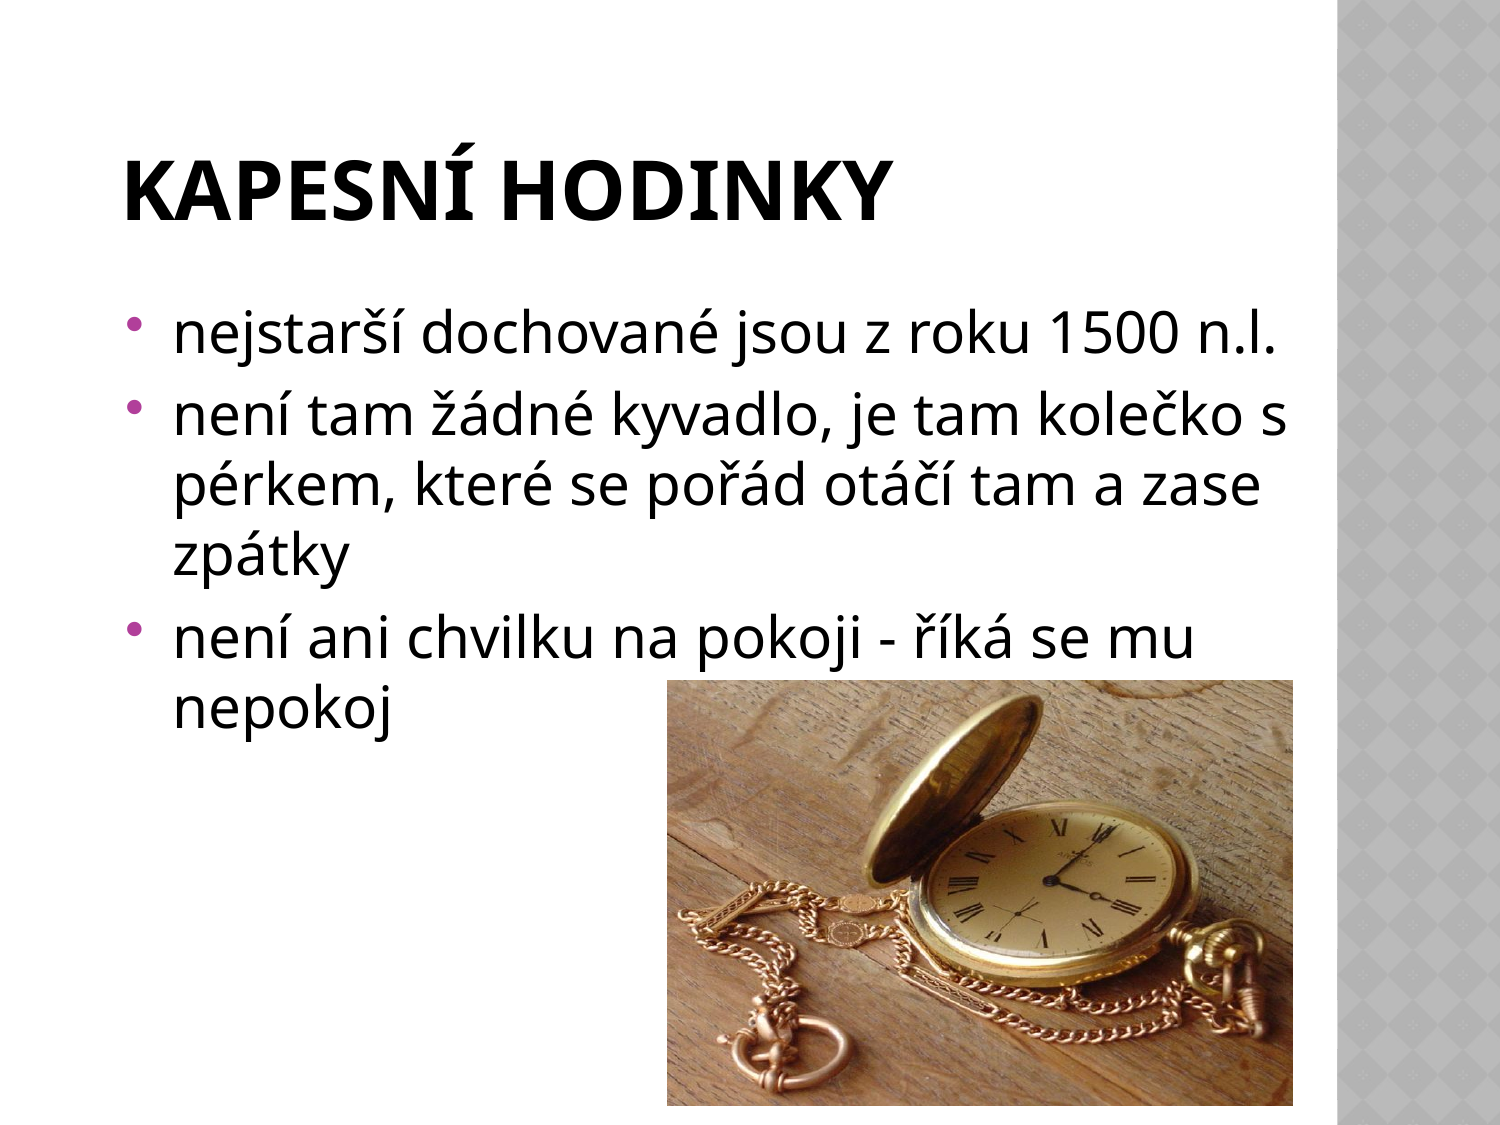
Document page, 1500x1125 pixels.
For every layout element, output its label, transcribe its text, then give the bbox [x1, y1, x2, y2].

list nejstarší dochované jsou z roku 1500 n.l. není tam žádné kyvadlo, je tam kolečko s pérkem, které se pořád otáčí tam a zase zpátky není ani chvilku na pokoji - říká se mu nepokoj [112, 287, 1350, 1025]
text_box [666, 680, 1293, 1107]
title Kapesní hodinky [112, 137, 1388, 238]
